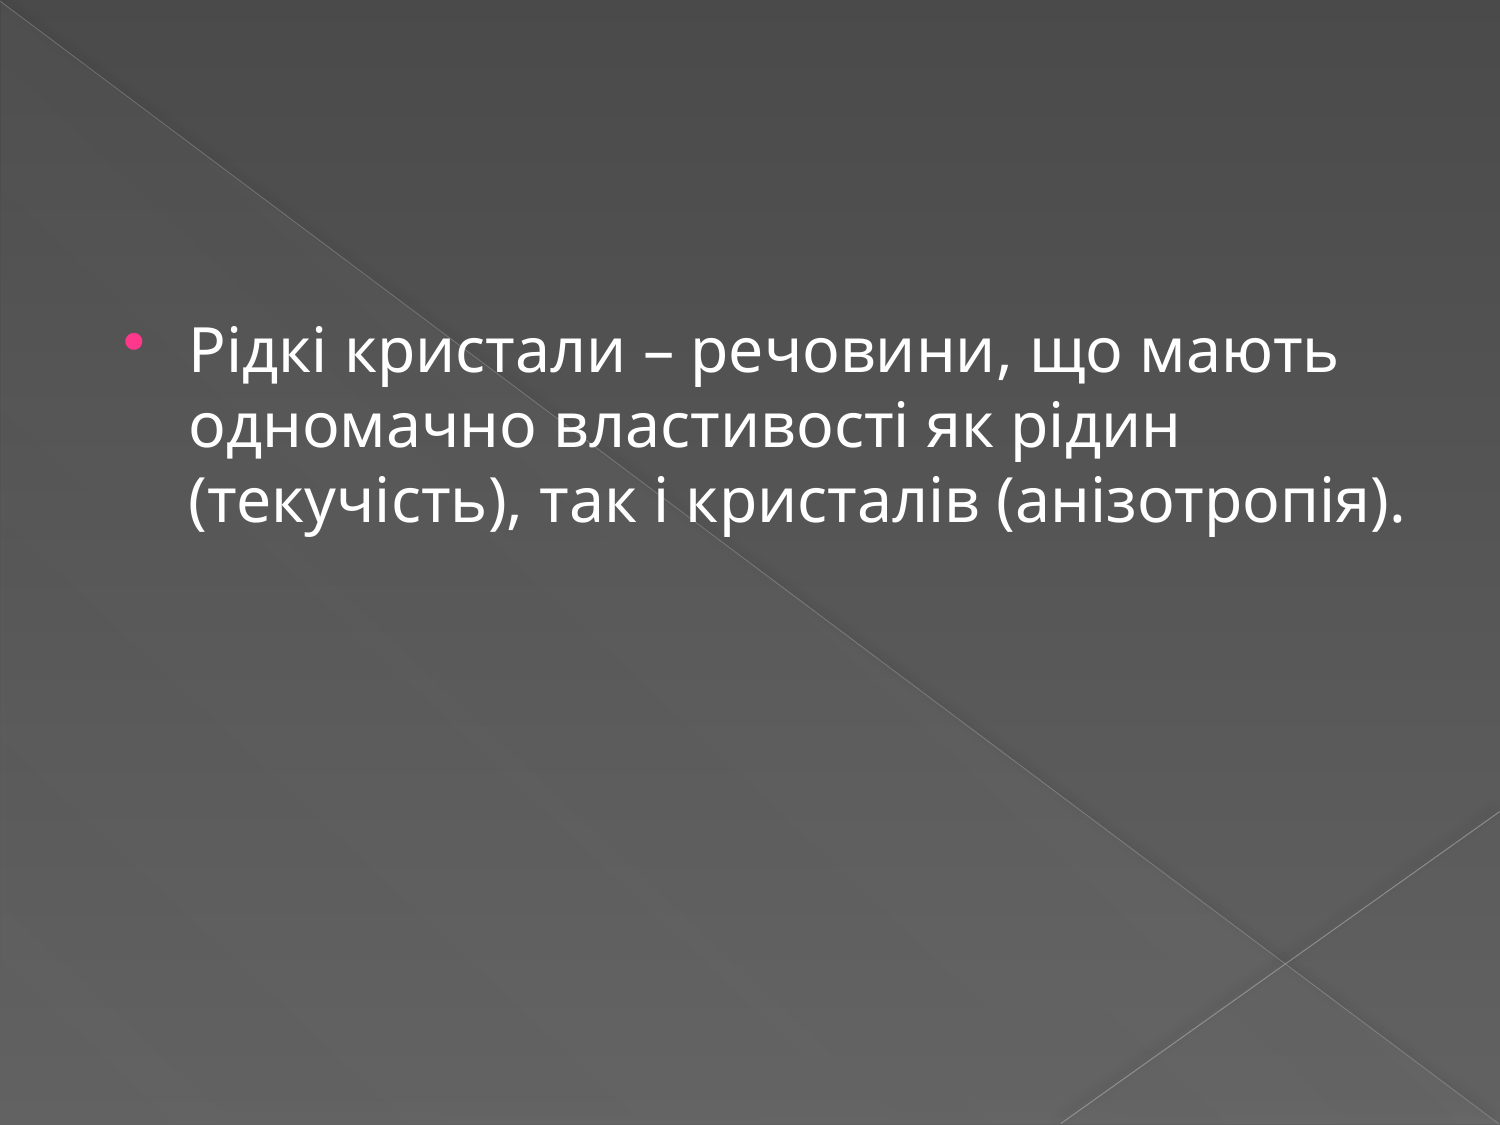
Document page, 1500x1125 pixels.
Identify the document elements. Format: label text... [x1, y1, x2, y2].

list Рідкі кристали – речовини, що мають одномачно властивості як рідин (текучість), так і кристалів (анізотропія). [100, 302, 1451, 841]
